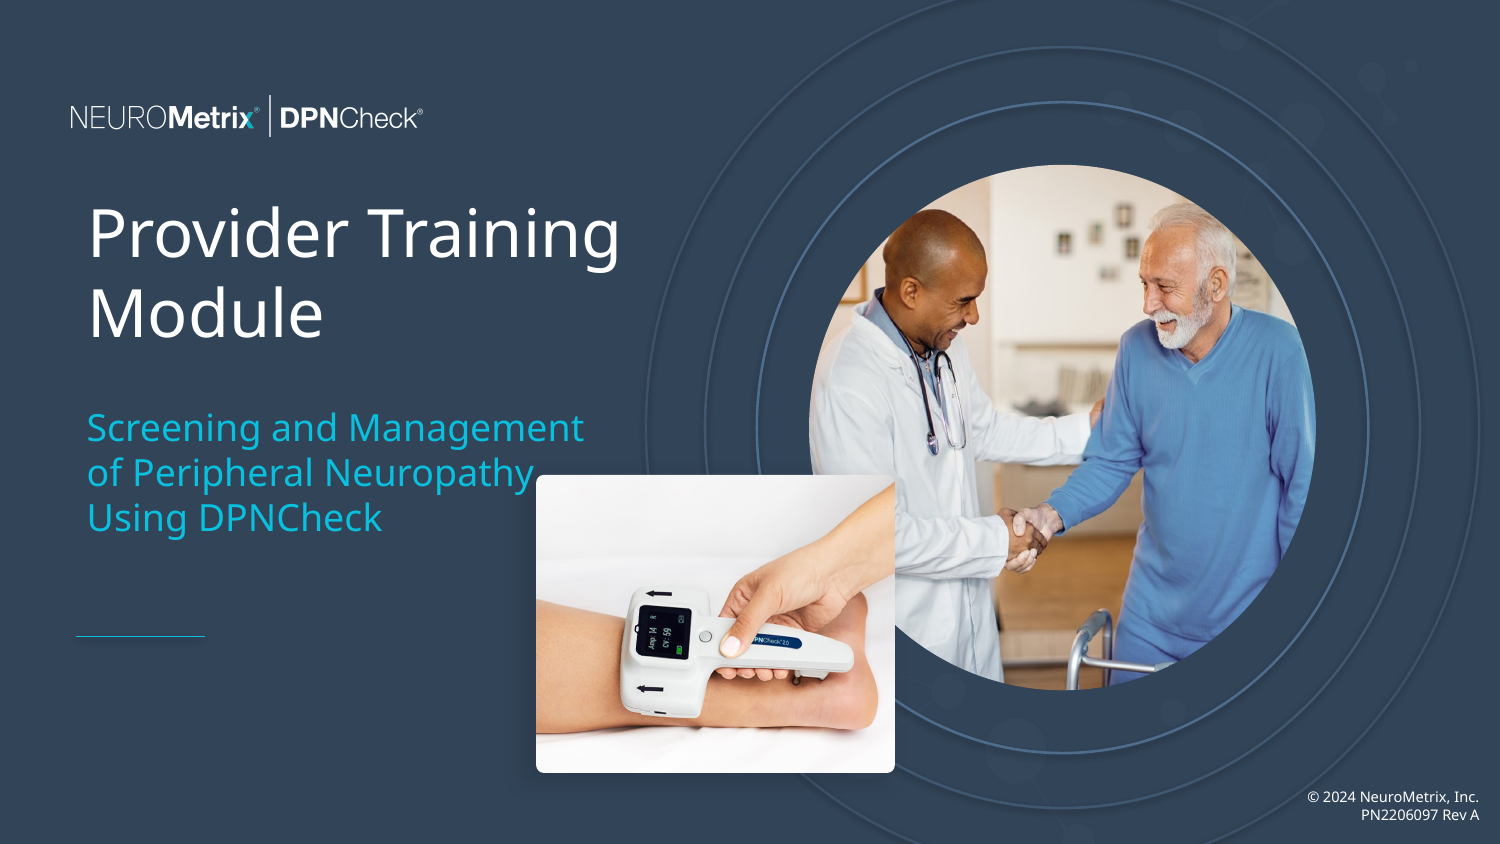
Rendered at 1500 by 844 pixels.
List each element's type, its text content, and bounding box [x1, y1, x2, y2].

picture [71, 95, 423, 137]
list Screening and Management of Peripheral Neuropathy Using DPNCheck [71, 396, 623, 578]
picture [536, 164, 1316, 773]
list © 2024 NeuroMetrix, Inc. PN2206097 Rev A [1283, 780, 1495, 844]
title Provider Training Module [72, 169, 663, 374]
